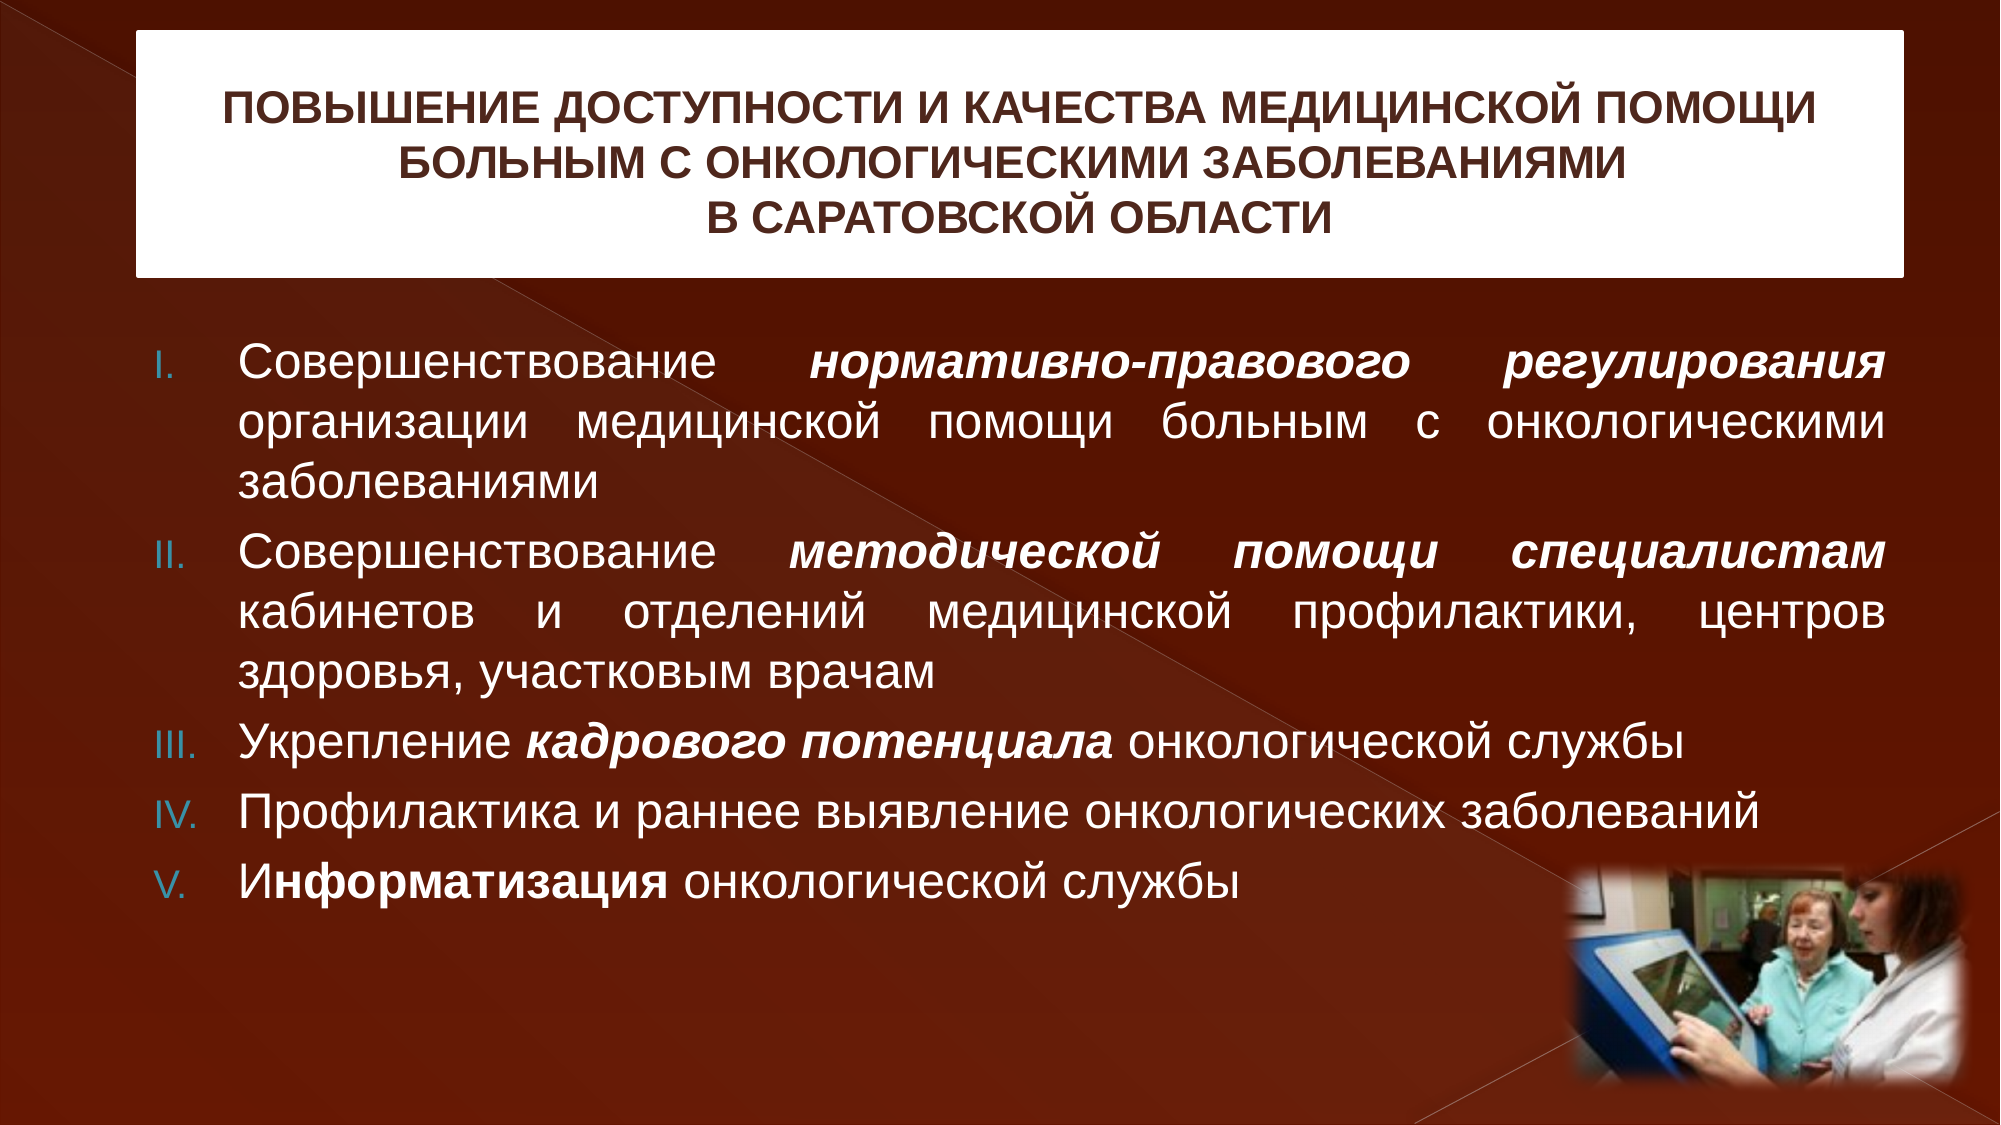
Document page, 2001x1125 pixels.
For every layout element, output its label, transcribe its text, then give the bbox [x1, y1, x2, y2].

text_box [136, 30, 1904, 278]
list Совершенствование нормативно-правового регулирования организации медицинской помощи больным с онкологическими заболеваниями Совершенствование методической помощи специалистам кабинетов и отделений медицинской профилактики, центров здоровья, участковым врачам Укрепление кадрового потенциала онкологической службы Профилактика и раннее выявление онкологических заболеваний Информатизация онкологической службы [138, 320, 1902, 1101]
text_box Повышение доступности и качества медицинской помощи больным с онкологическими заболеваниями в Саратовской области [152, 53, 1888, 321]
text_box [225, 477, 1626, 725]
picture [1558, 858, 1976, 1095]
